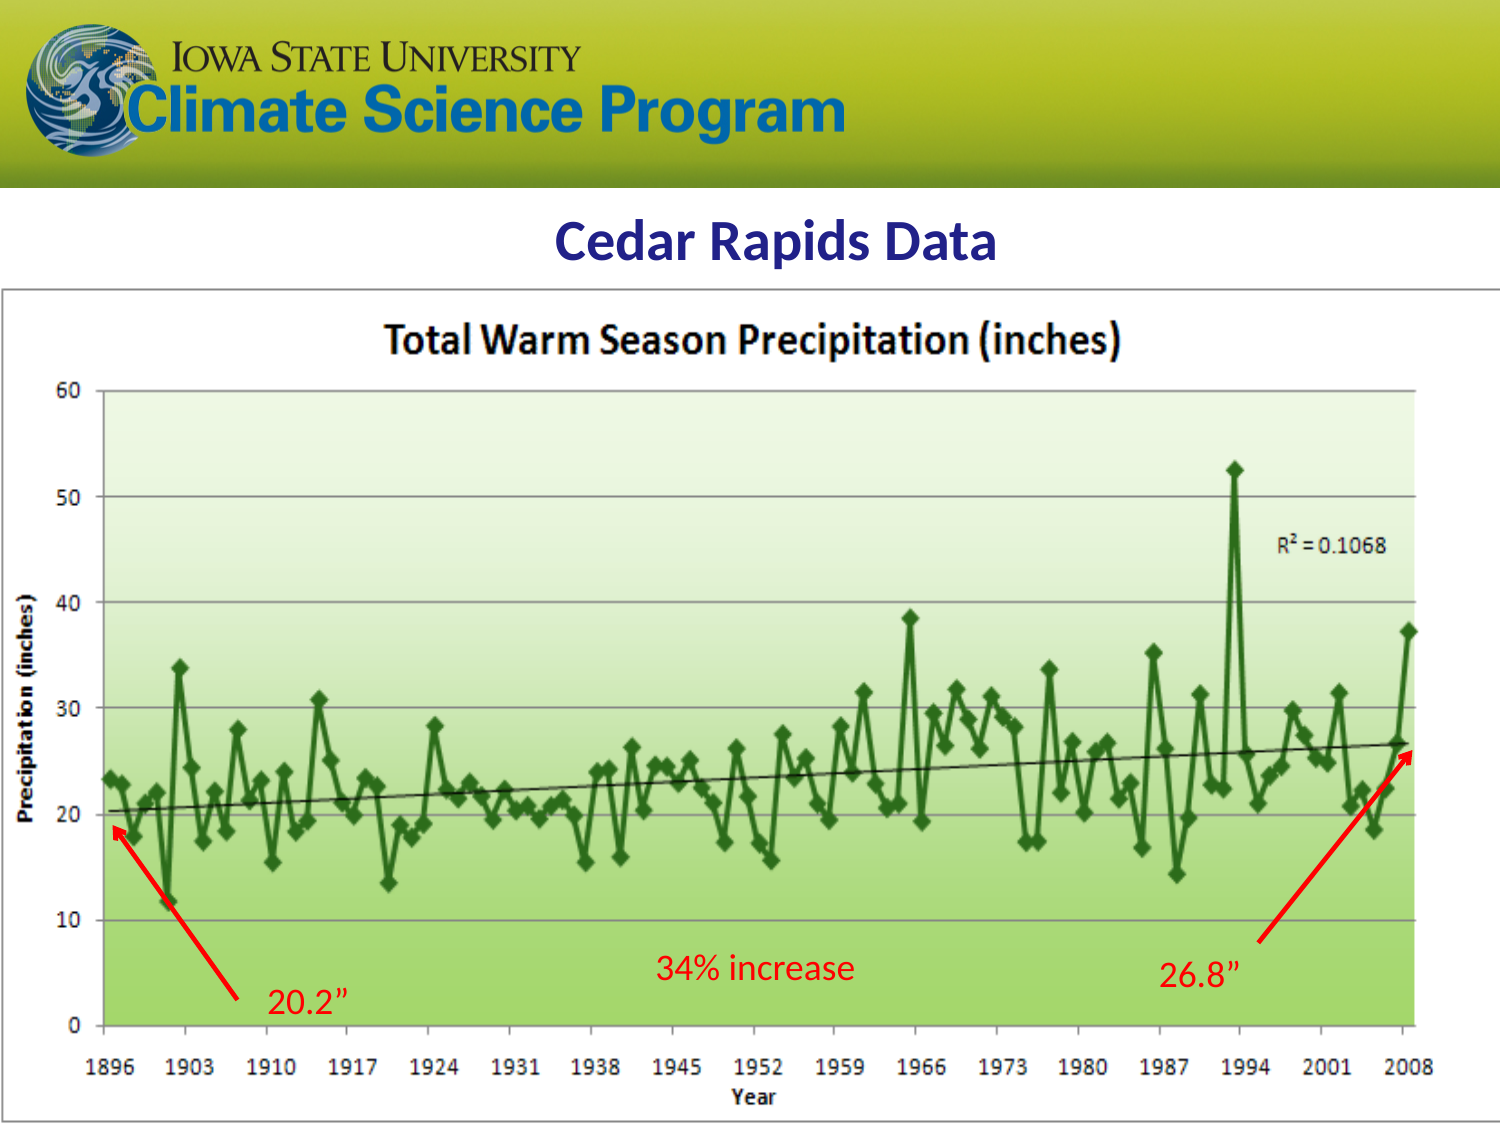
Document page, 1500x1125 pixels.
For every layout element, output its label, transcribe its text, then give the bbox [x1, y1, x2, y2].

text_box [87, 849, 263, 976]
picture [0, 0, 1500, 188]
text_box Cedar Rapids Data [540, 194, 1013, 280]
picture [0, 286, 1500, 1125]
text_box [1238, 769, 1432, 924]
